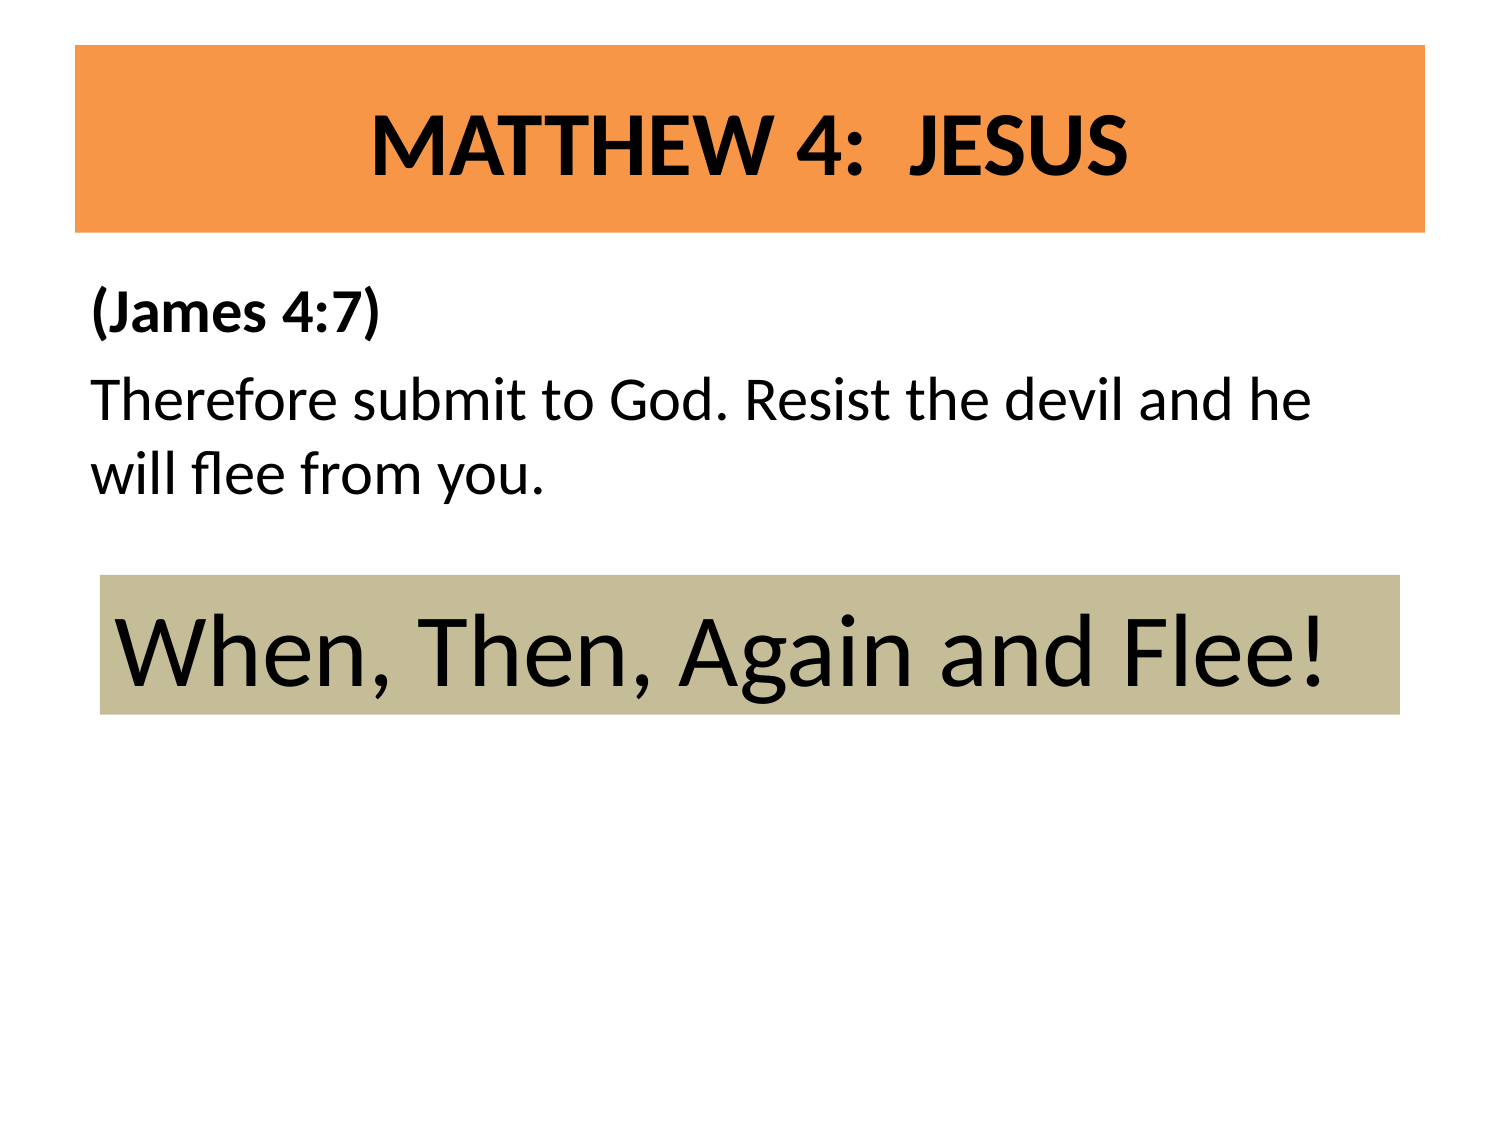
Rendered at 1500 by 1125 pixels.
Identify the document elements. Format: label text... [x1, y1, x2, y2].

list (James 4:7) Therefore submit to God. Resist the devil and he will flee from you. [75, 262, 1425, 550]
text_box When, Then, Again and Flee! [99, 574, 1400, 715]
title MATTHEW 4: JESUS [75, 45, 1425, 233]
